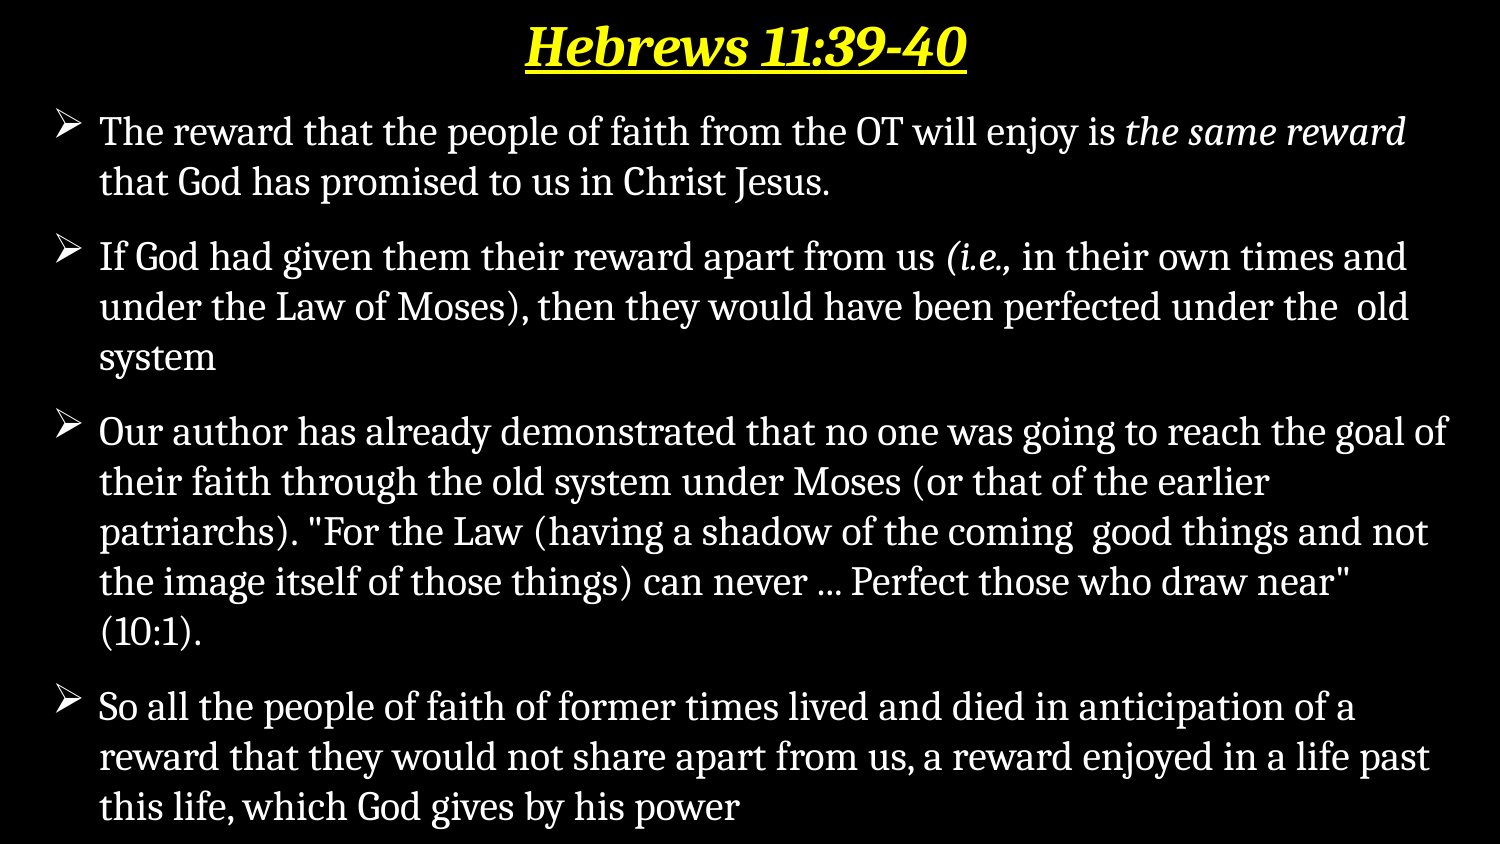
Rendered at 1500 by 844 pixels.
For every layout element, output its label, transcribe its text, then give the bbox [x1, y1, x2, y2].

text_box The reward that the people of faith from the OT will enjoy is the same reward that God has promised to us in Christ Jesus. If God had given them their reward apart from us (i.e., in their own times and under the Law of Moses), then they would have been perfected under the old system Our author has already demonstrated that no one was going to reach the goal of their faith through the old system under Moses (or that of the earlier patriarchs). "For the Law (having a shadow of the coming good things and not the image itself of those things) can never ... Perfect those who draw near" (10:1). So all the people of faith of former times lived and died in anticipation of a reward that they would not share apart from us, a reward enjoyed in a life past this life, which God gives by his power [37, 96, 1475, 837]
text_box Hebrews 11:39-40 [37, 0, 1455, 86]
